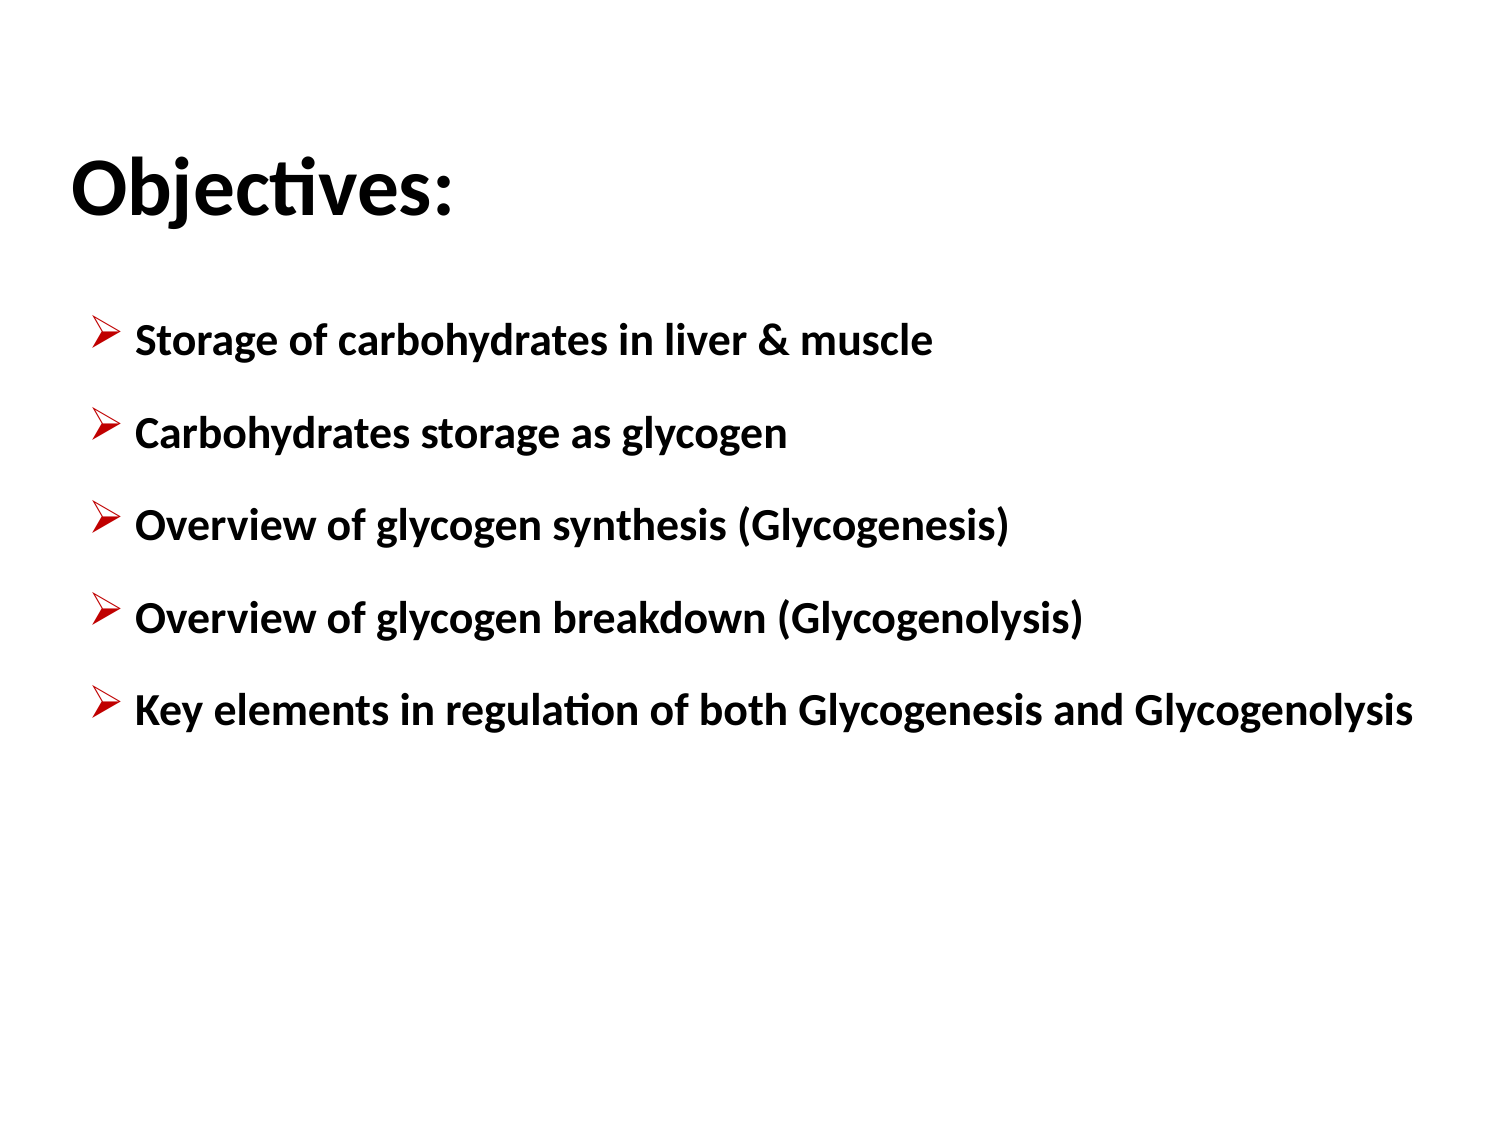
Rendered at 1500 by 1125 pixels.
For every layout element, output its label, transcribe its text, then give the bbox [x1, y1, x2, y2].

text_box Objectives: [56, 125, 1375, 240]
text_box Storage of carbohydrates in liver & muscle Carbohydrates storage as glycogen Overview of glycogen synthesis (Glycogenesis) Overview of glycogen breakdown (Glycogenolysis) Key elements in regulation of both Glycogenesis and Glycogenolysis [73, 302, 1430, 743]
